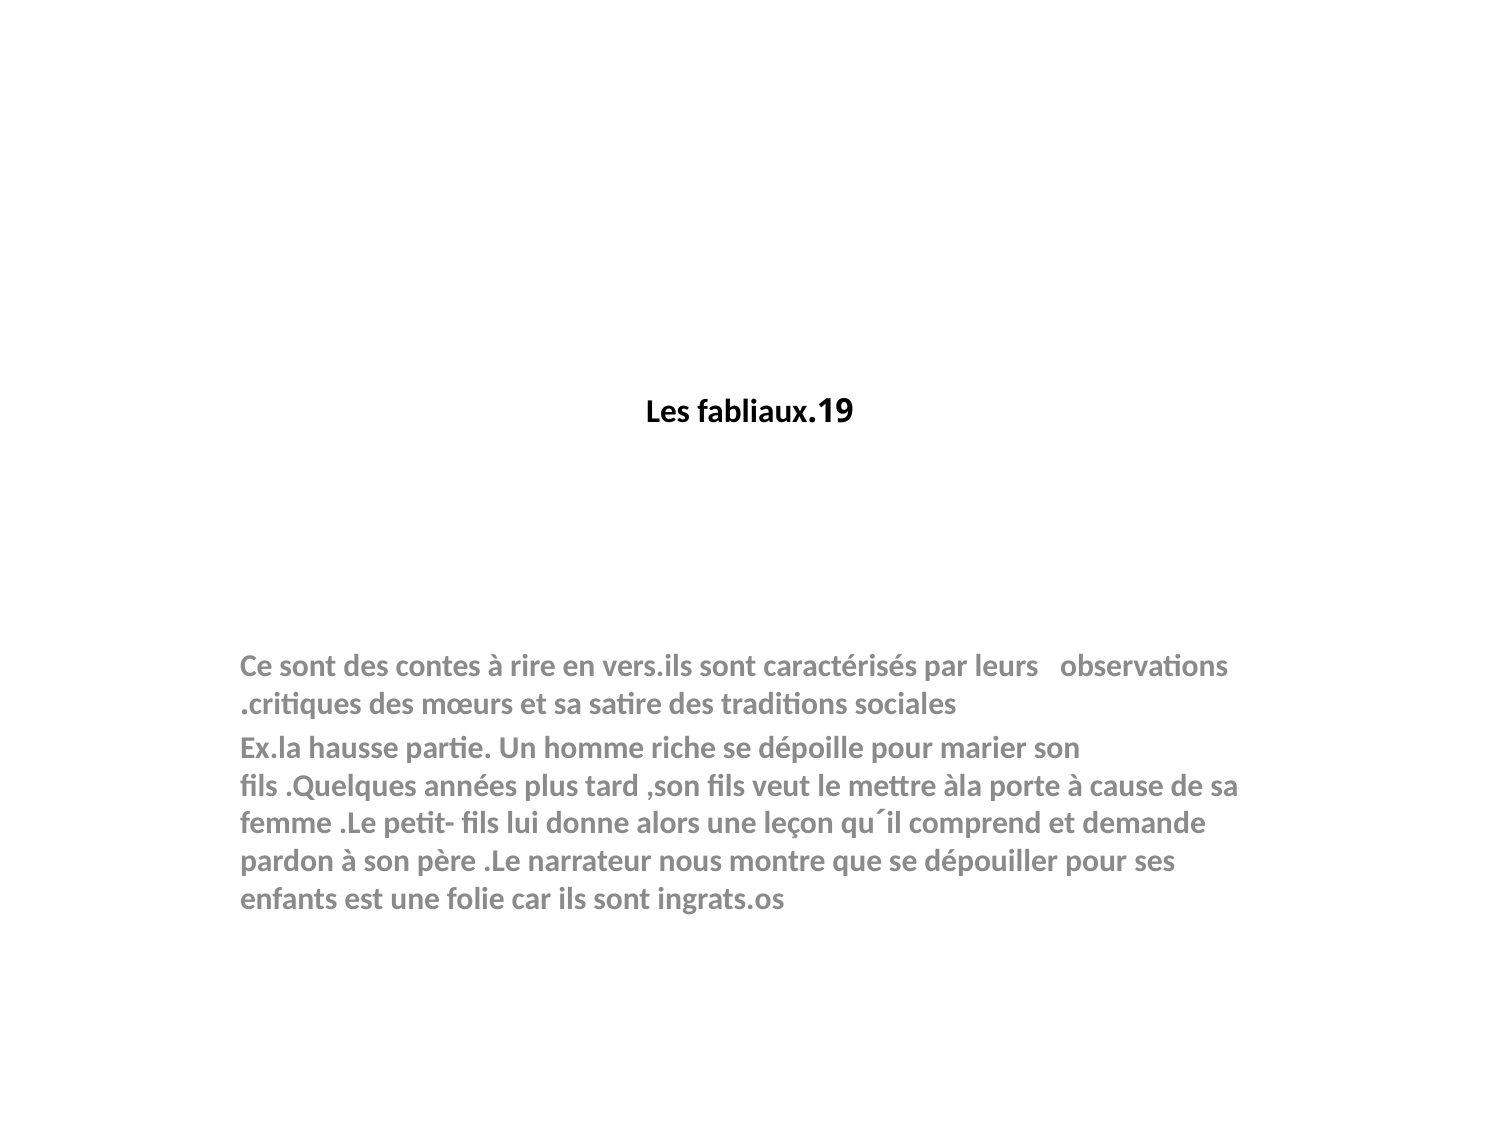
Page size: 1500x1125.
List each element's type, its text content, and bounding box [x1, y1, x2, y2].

subtitle Ce sont des contes à rire en vers.ils sont caractérisés par leurs observations critiques des mœurs et sa satire des traditions sociales. Ex.la hausse partie. Un homme riche se dépoille pour marier son fils .Quelques années plus tard ,son fils veut le mettre àla porte à cause de sa femme .Le petit- fils lui donne alors une leçon quˊil comprend et demande pardon à son père .Le narrateur nous montre que se dépouiller pour ses enfants est une folie car ils sont ingrats.os [225, 637, 1275, 925]
title 19.Les fabliaux [112, 349, 1388, 469]
